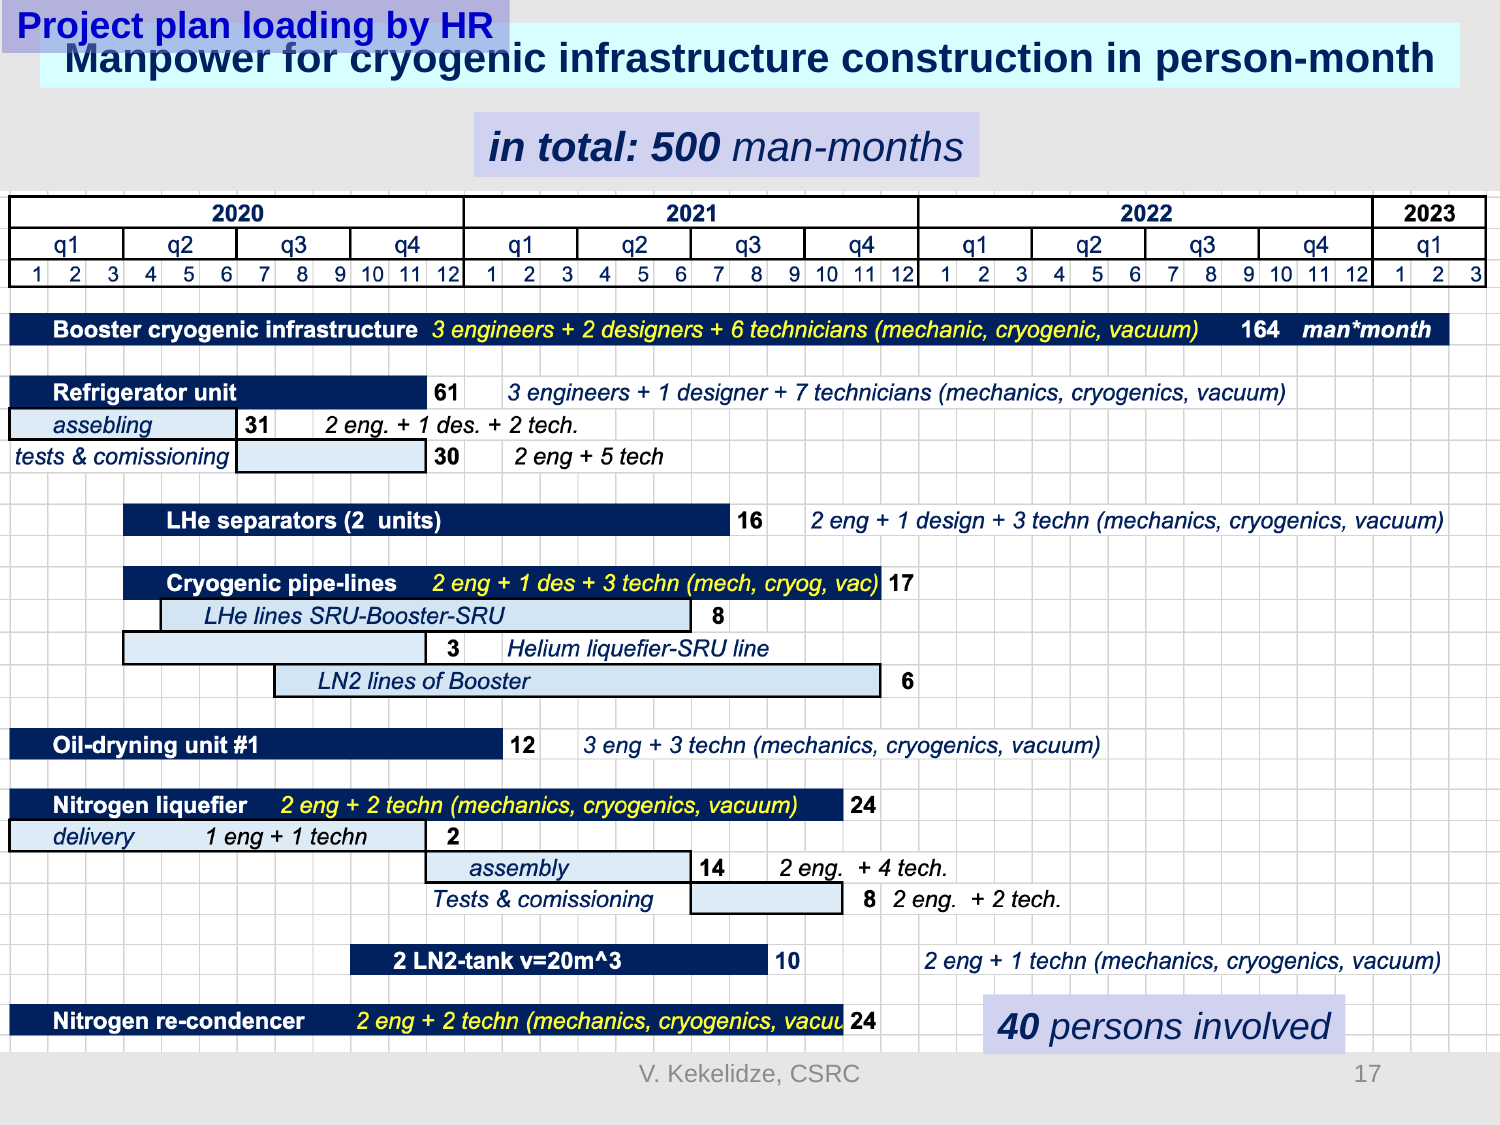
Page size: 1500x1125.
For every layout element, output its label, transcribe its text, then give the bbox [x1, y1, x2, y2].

picture [0, 191, 1500, 1052]
footer V. Kekelidze, CSRC [496, 1061, 1004, 1103]
text_box Project plan loading by HR [2, 0, 510, 53]
text_box Manpower for cryogenic infrastructure construction in person-month [39, 22, 1461, 88]
text_box in total: 500 man-months [473, 112, 980, 177]
slide_number 17 [1059, 1061, 1397, 1103]
